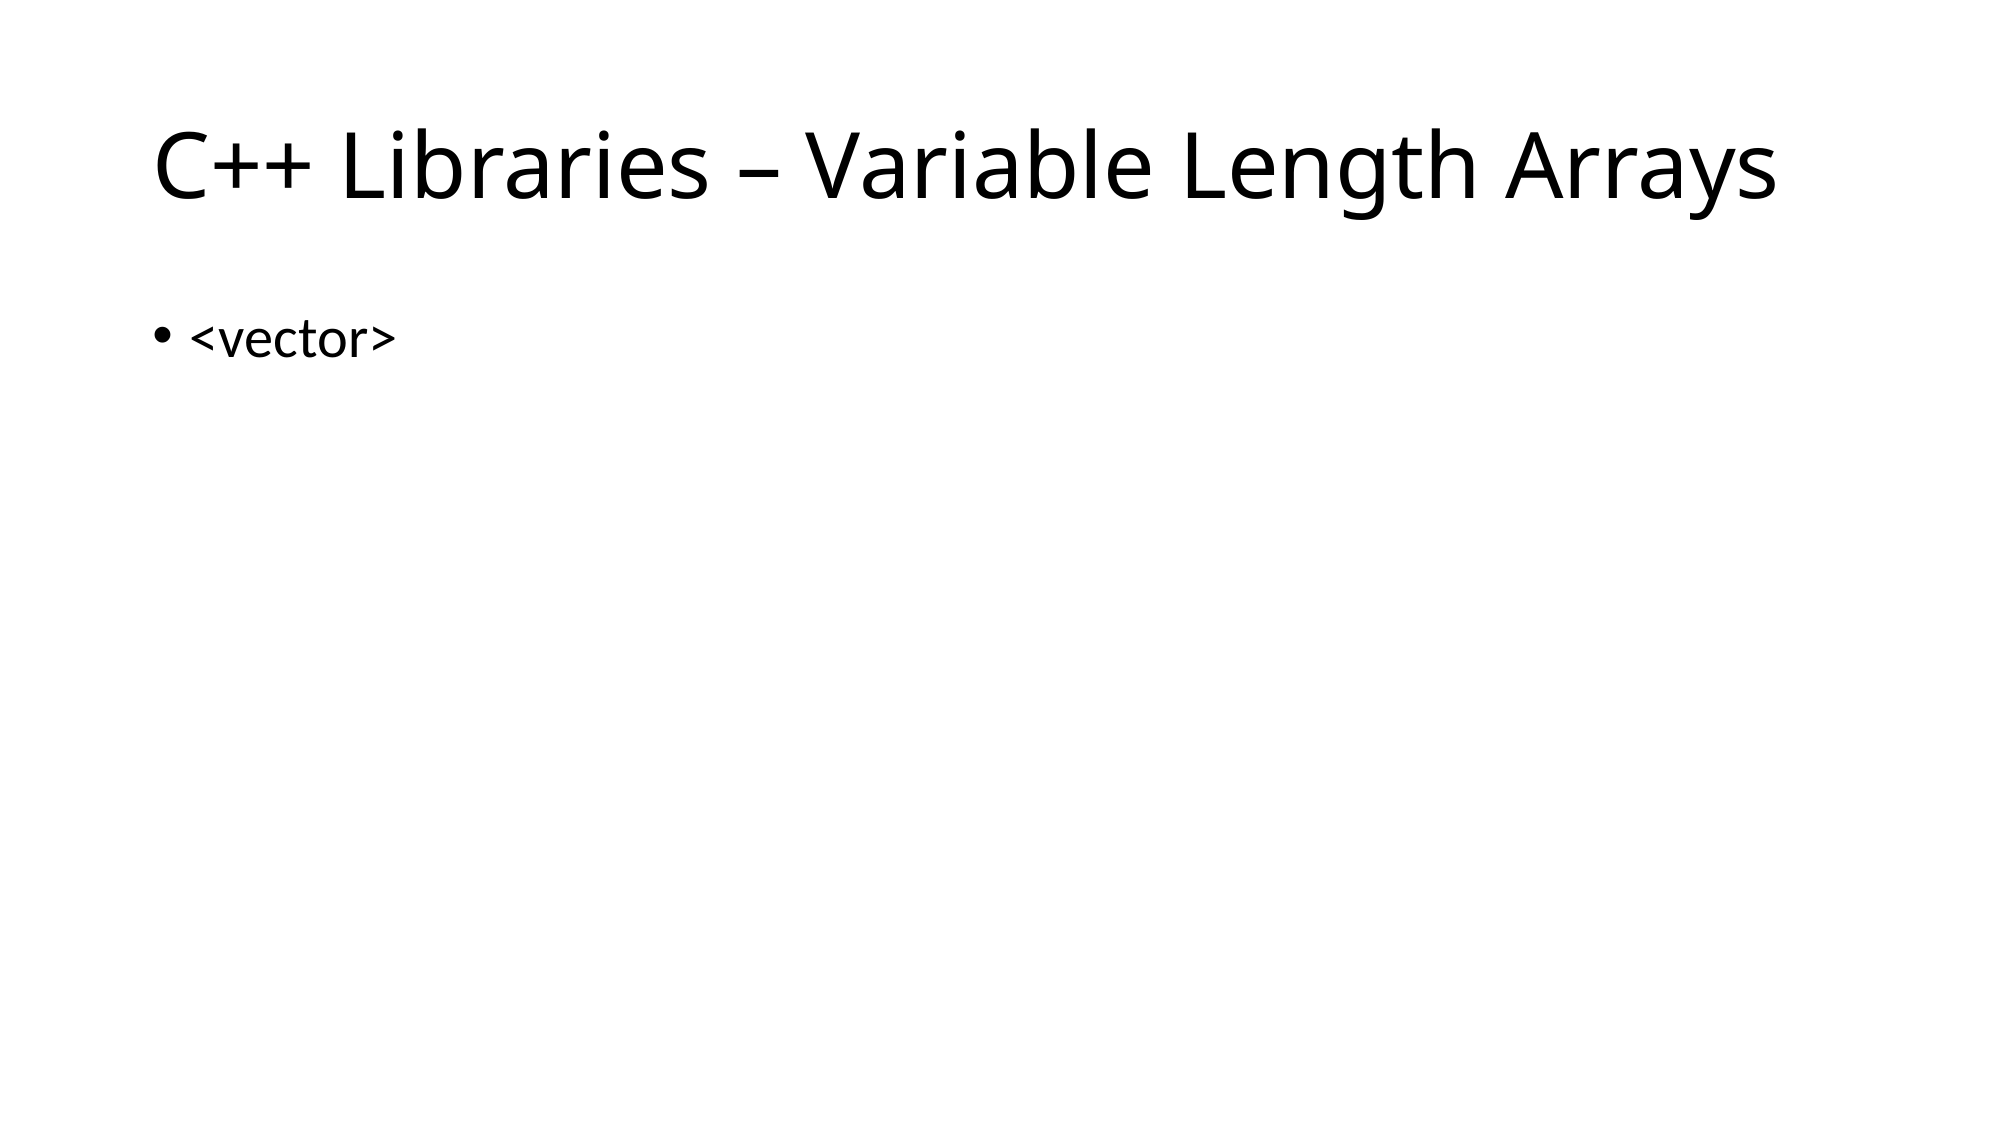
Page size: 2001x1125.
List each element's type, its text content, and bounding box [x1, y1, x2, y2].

title C++ Libraries – Variable Length Arrays [137, 59, 1863, 278]
list <vector> [137, 299, 1863, 1014]
